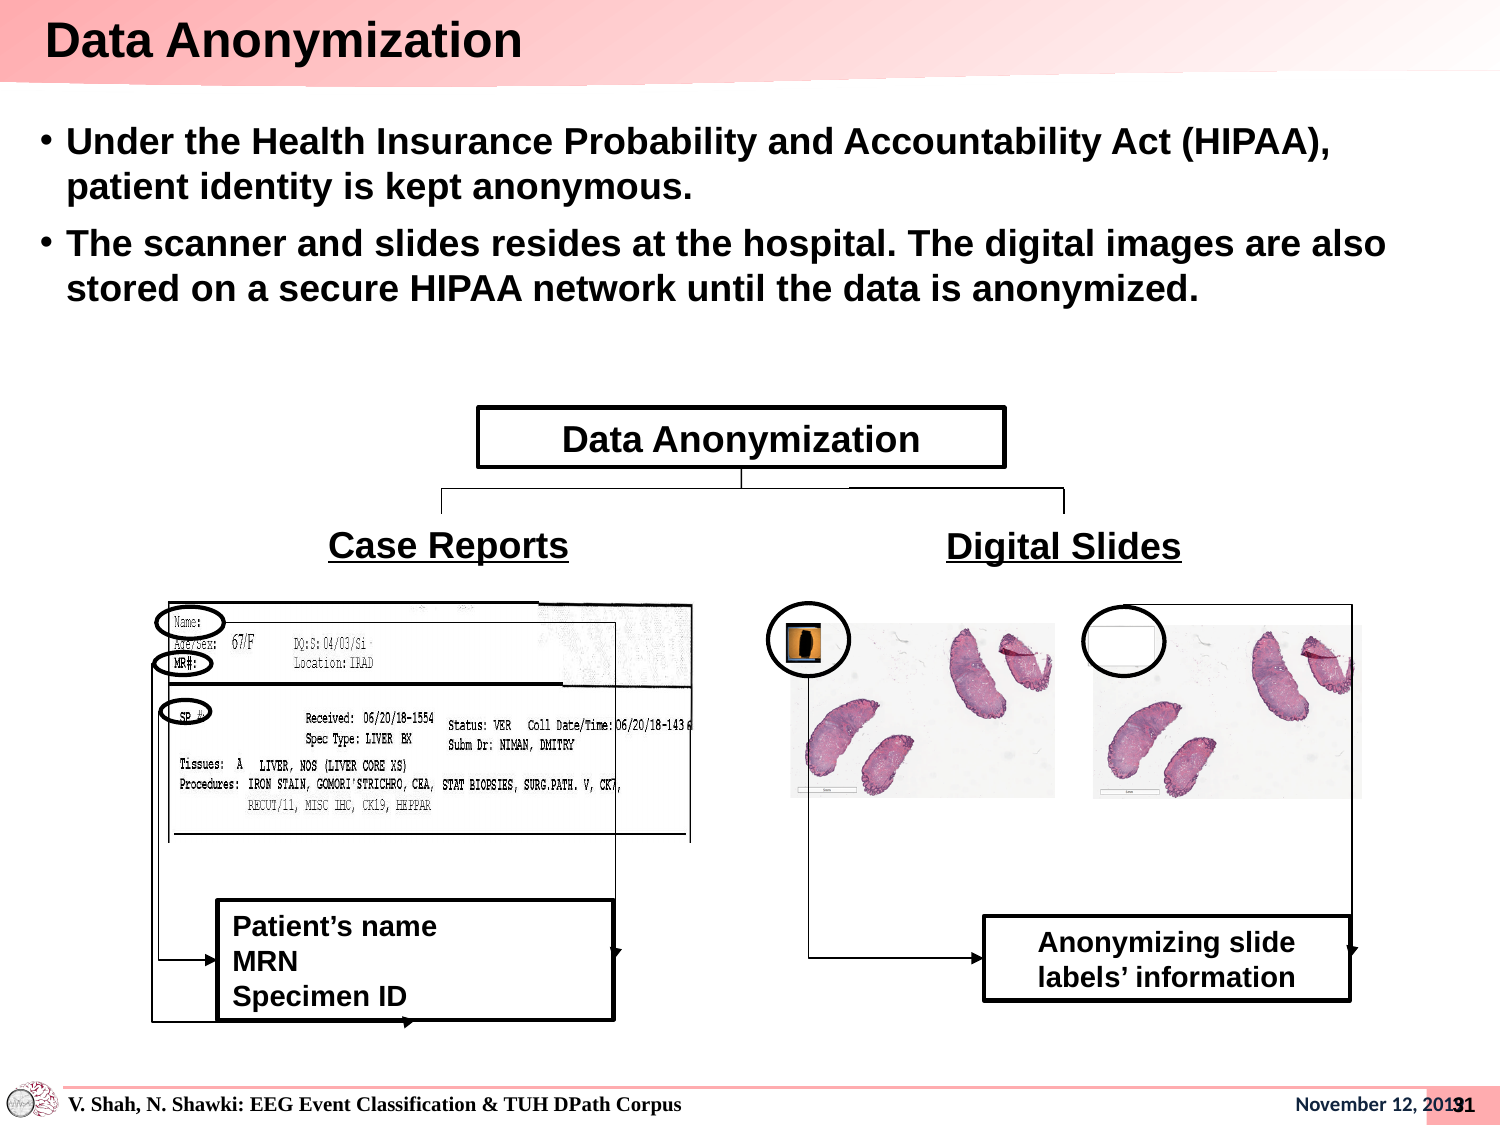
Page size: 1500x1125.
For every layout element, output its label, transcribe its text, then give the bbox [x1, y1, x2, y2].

text_box Under the Health Insurance Probability and Accountability Act (HIPAA), patient identity is kept anonymous. The scanner and slides resides at the hospital. The digital images are also stored on a secure HIPAA network until the data is anonymized. [37, 116, 1463, 339]
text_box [153, 406, 1362, 1022]
picture [6, 1081, 59, 1118]
text_box Data Anonymization [0, 0, 1500, 75]
